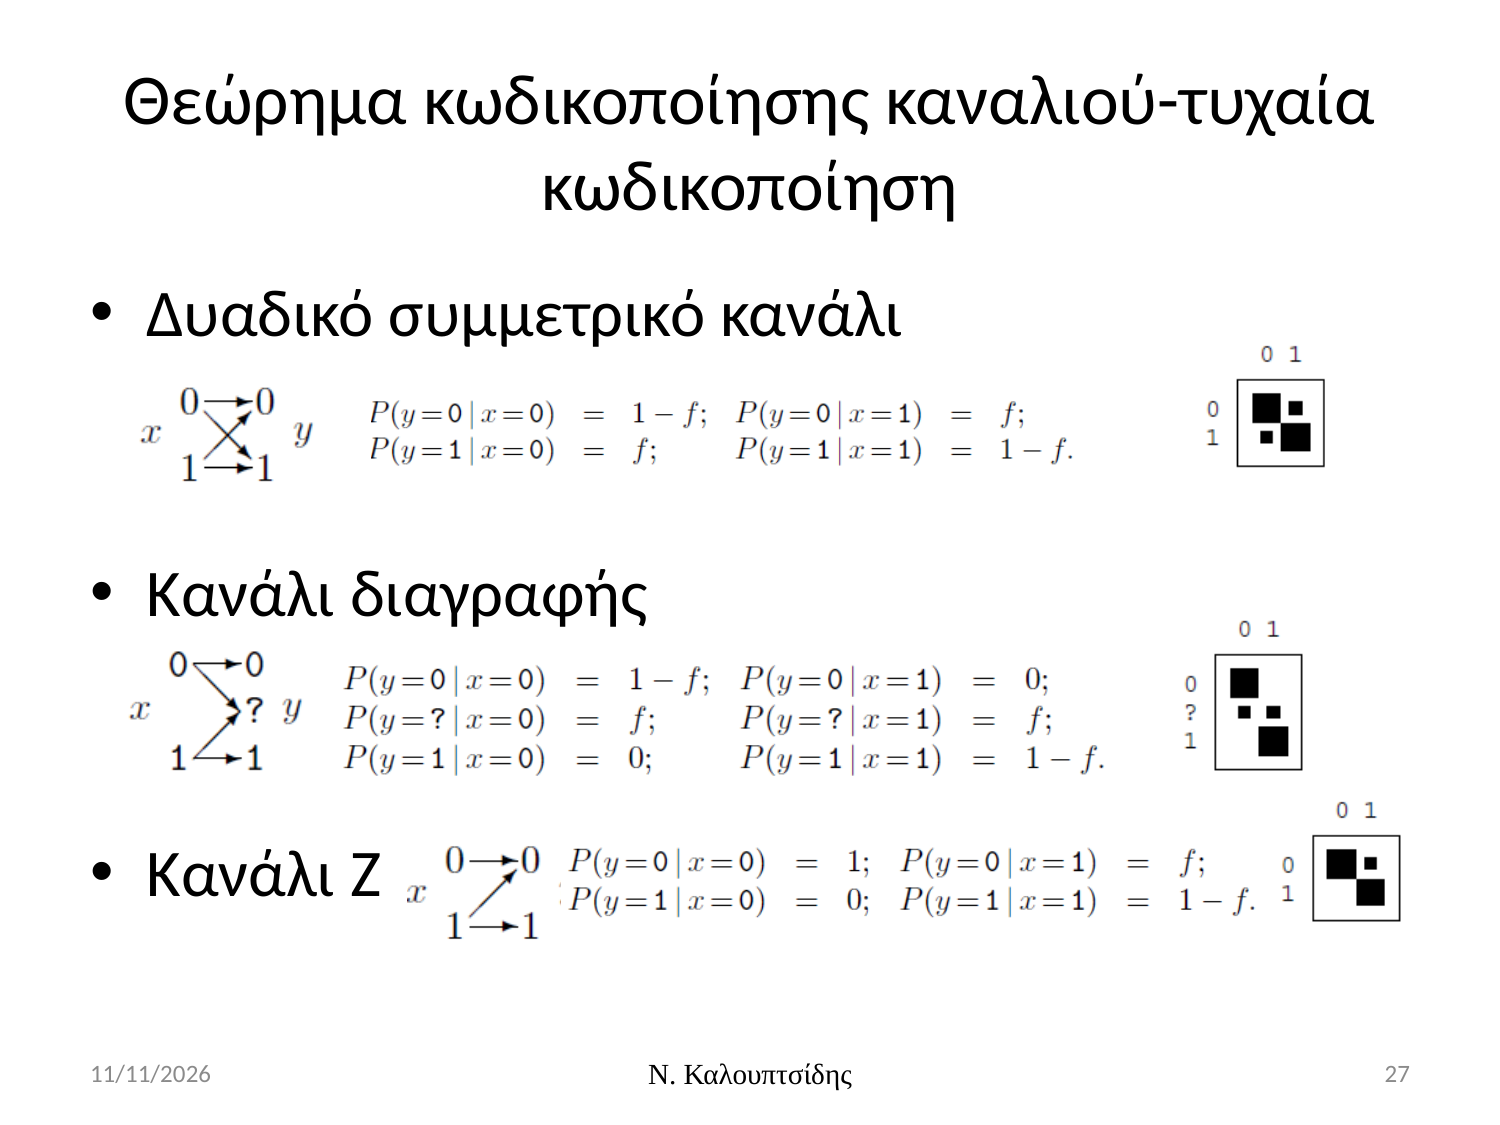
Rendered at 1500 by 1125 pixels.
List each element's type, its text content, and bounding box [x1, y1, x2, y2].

picture [1193, 314, 1347, 483]
picture [76, 377, 1099, 497]
list Δυαδικό συμμετρικό κανάλι Κανάλι διαγραφής Κανάλι Ζ [75, 262, 1425, 1005]
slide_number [75, 1042, 425, 1103]
footer Ν. Καλουπτσίδης [512, 1042, 988, 1103]
picture [1163, 615, 1331, 788]
picture [1275, 793, 1418, 940]
title Θεώρημα κωδικοποίησης καναλιού-τυχαία κωδικοποίηση [75, 45, 1425, 233]
picture [336, 655, 1111, 786]
slide_number 27 [1074, 1042, 1425, 1103]
picture [111, 636, 311, 786]
picture [407, 833, 1271, 961]
